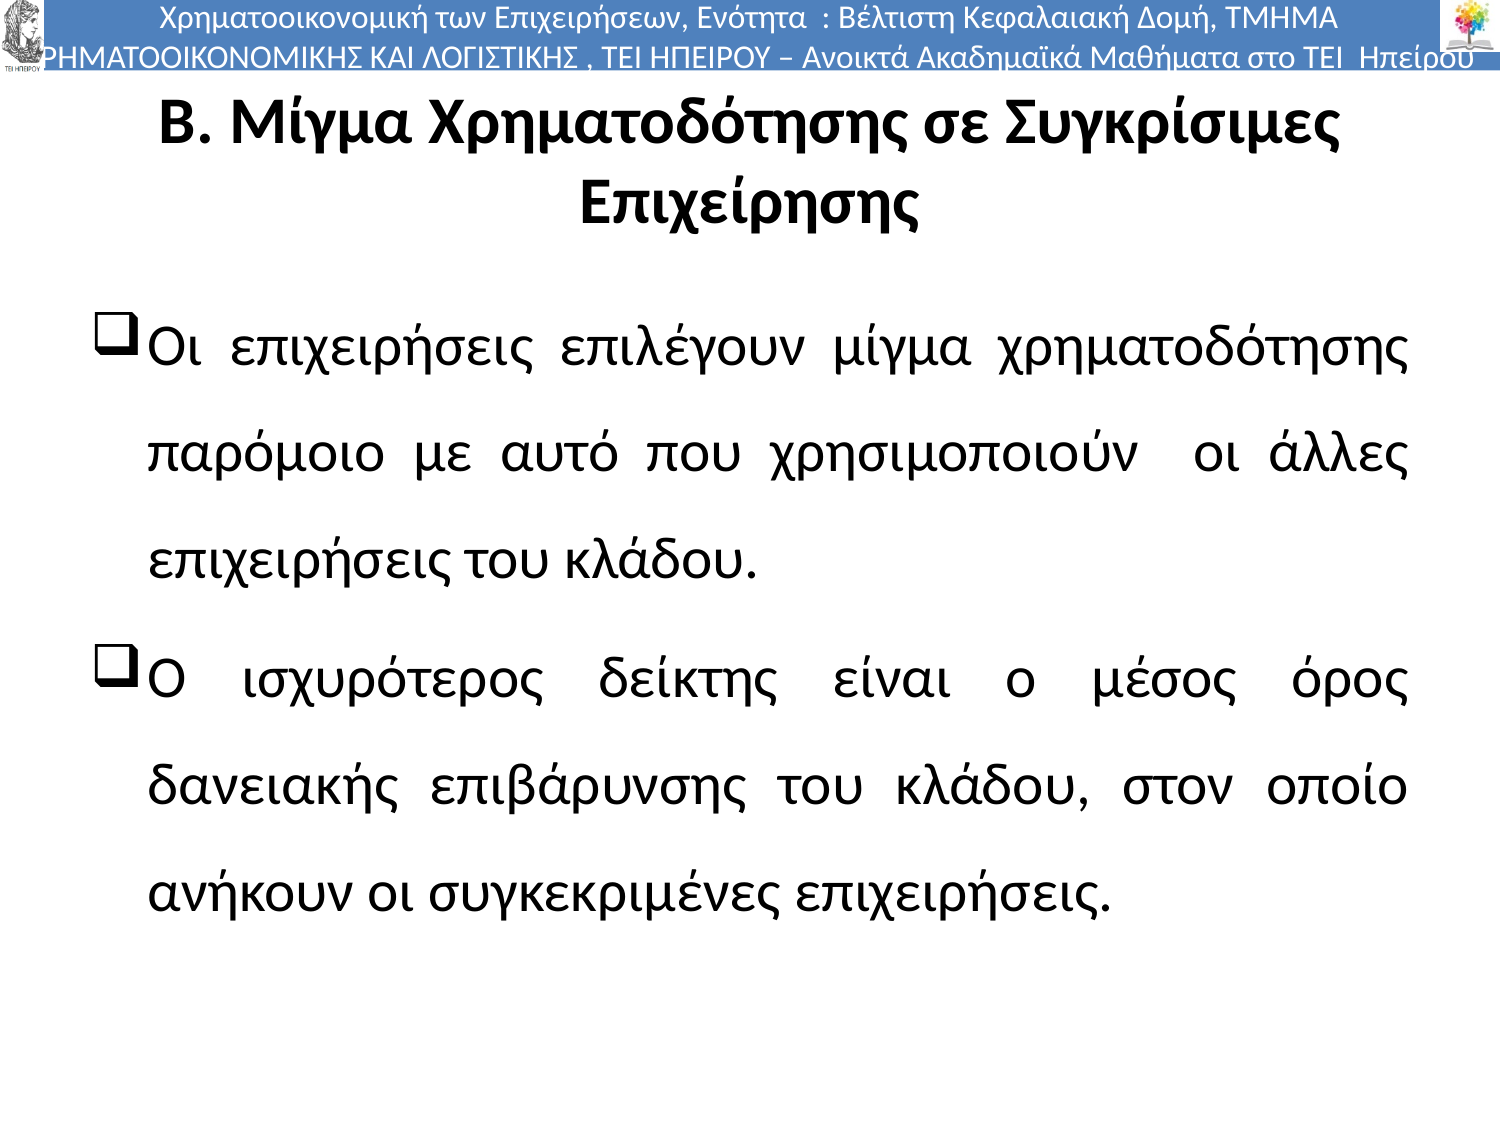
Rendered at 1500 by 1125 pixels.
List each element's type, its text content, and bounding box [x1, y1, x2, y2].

list Οι επιχειρήσεις επιλέγουν μίγμα χρηματοδότησης παρόμοιο με αυτό που χρησιμοποιούν οι άλλες επιχειρήσεις του κλάδου. Ο ισχυρότερος δείκτης είναι ο μέσος όρος δανειακής επιβάρυνσης του κλάδου, στον οποίο ανήκουν οι συγκεκριμένες επιχειρήσεις. [75, 262, 1425, 1005]
picture [1439, 0, 1500, 53]
title Β. Μίγμα Χρηματοδότησης σε Συγκρίσιμες Επιχείρησης [75, 82, 1425, 233]
text_box Χρηματοοικονομική των Επιχειρήσεων, Ενότητα : Βέλτιστη Κεφαλαιακή Δομή, ΤΜΗΜΑ ΧΡΗΜΑΤΟΟΙΚΟΝΟΜΙΚΉΣ ΚΑΙ ΛΟΓΙΣΤΙΚΗΣ , ΤΕΙ ΗΠΕΙΡΟΥ – Ανοικτά Ακαδημαϊκά Μαθήματα στο ΤΕΙ Ηπείρου [45, 0, 1500, 72]
picture [0, 0, 45, 75]
